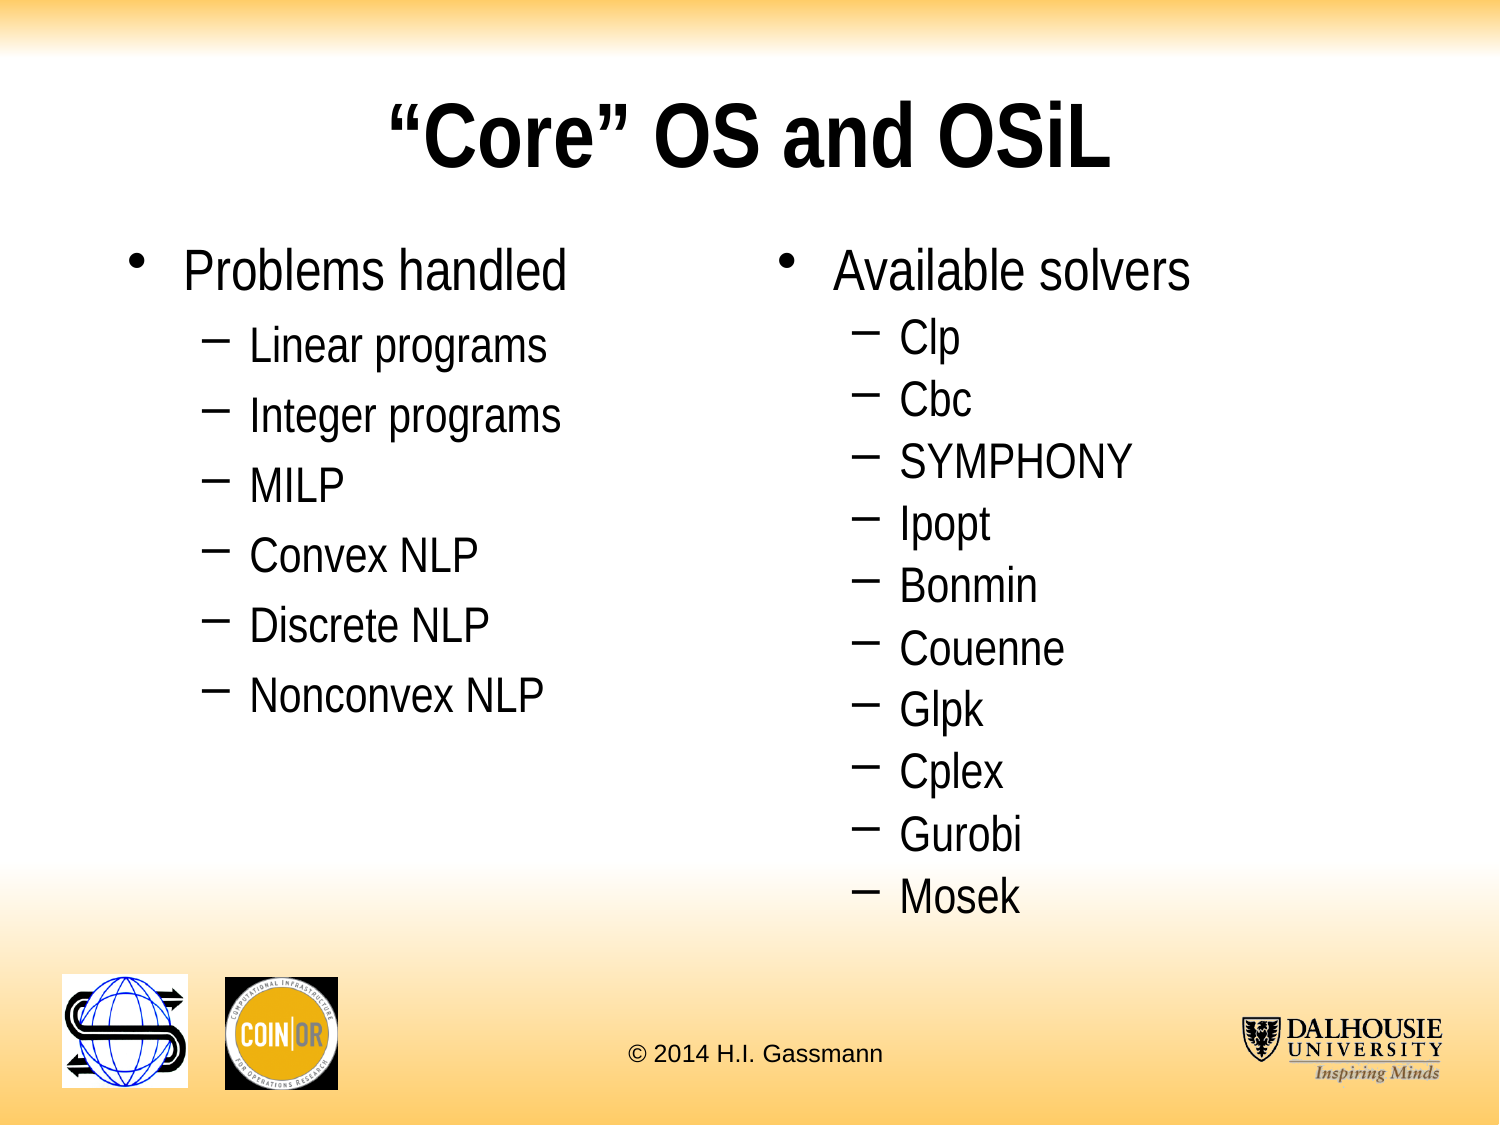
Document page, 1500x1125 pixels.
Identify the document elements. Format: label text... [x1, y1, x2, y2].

list Problems handled Linear programs Integer programs MILP Convex NLP Discrete NLP Nonconvex NLP [112, 224, 738, 950]
picture [62, 974, 188, 1088]
picture [225, 977, 338, 1090]
title “Core” OS and OSiL [112, 62, 1388, 200]
picture [1237, 1012, 1448, 1088]
list Available solvers Clp Cbc SYMPHONY Ipopt Bonmin Couenne Glpk Cplex Gurobi Mosek [762, 224, 1388, 950]
